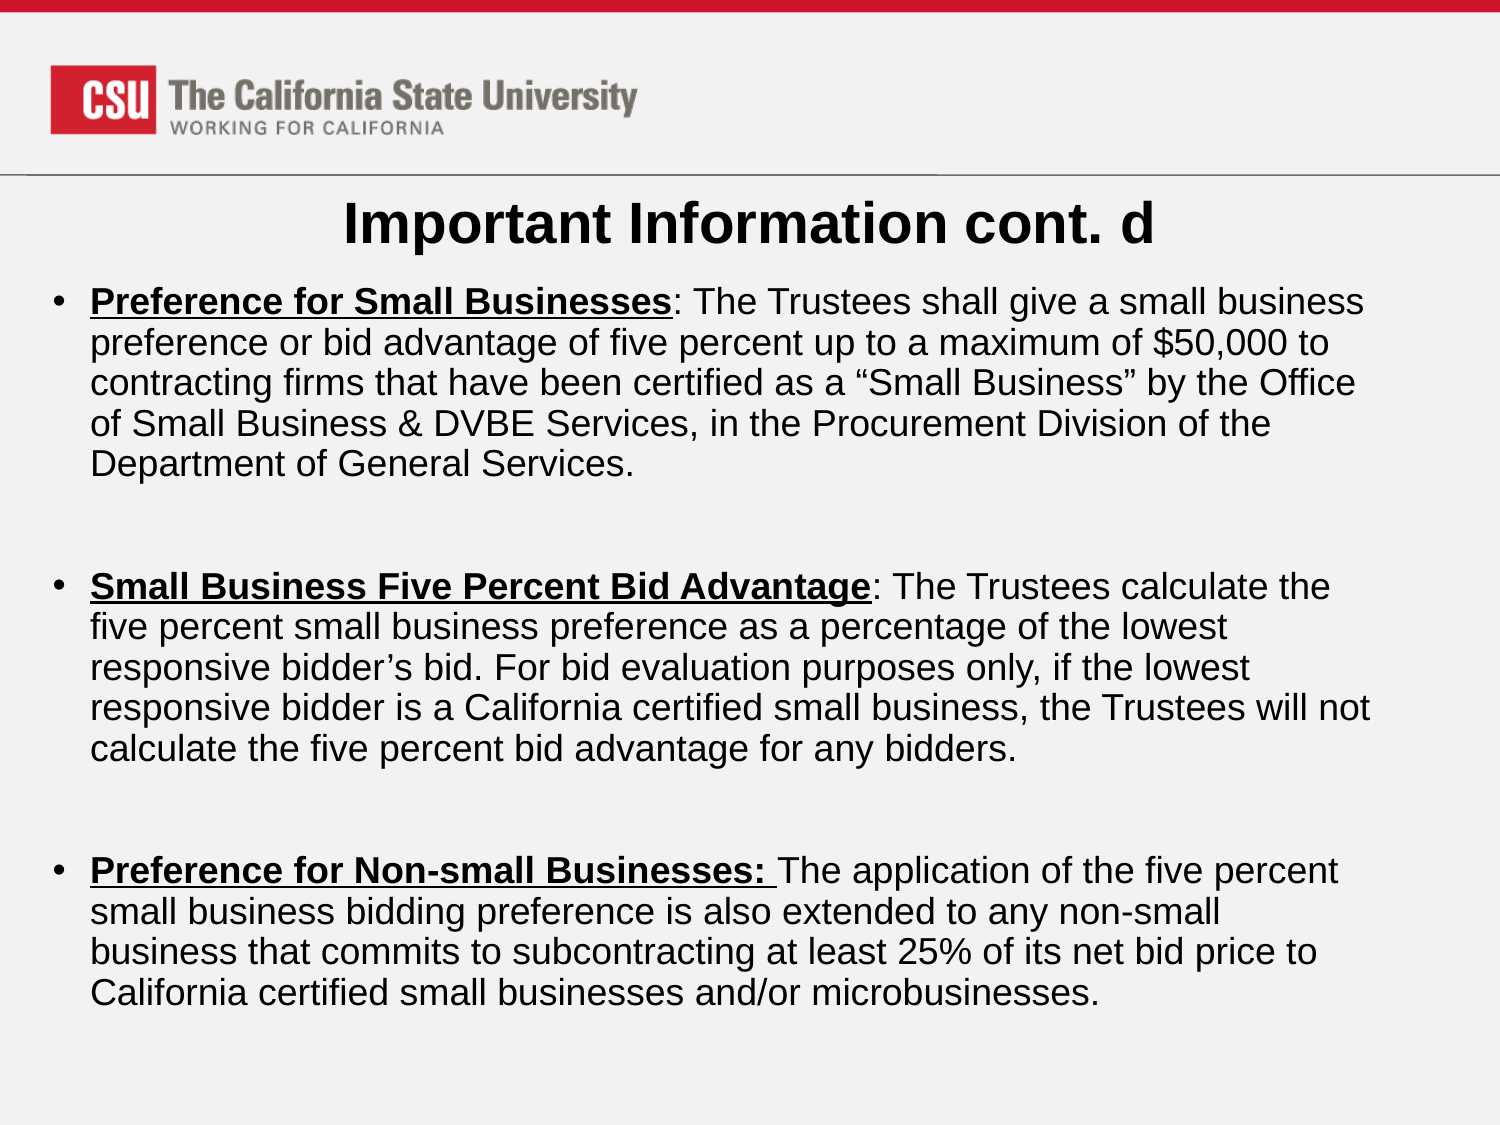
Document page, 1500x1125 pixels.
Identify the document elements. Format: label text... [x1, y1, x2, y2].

title Important Information cont. d [75, 174, 1425, 263]
picture [50, 65, 638, 135]
list Preference for Small Businesses: The Trustees shall give a small business preference or bid advantage of five percent up to a maximum of $50,000 to contracting firms that have been certified as a “Small Business” by the Office of Small Business & DVBE Services, in the Procurement Division of the Department of General Services. Small Business Five Percent Bid Advantage: The Trustees calculate the five percent small business preference as a percentage of the lowest responsive bidder’s bid. For bid evaluation purposes only, if the lowest responsive bidder is a California certified small business, the Trustees will not calculate the five percent bid advantage for any bidders. Preference for Non-small Businesses: The application of the five percent small business bidding preference is also extended to any non-small business that commits to subcontracting at least 25% of its net bid price to California certified small businesses and/or microbusinesses. [37, 275, 1388, 1125]
